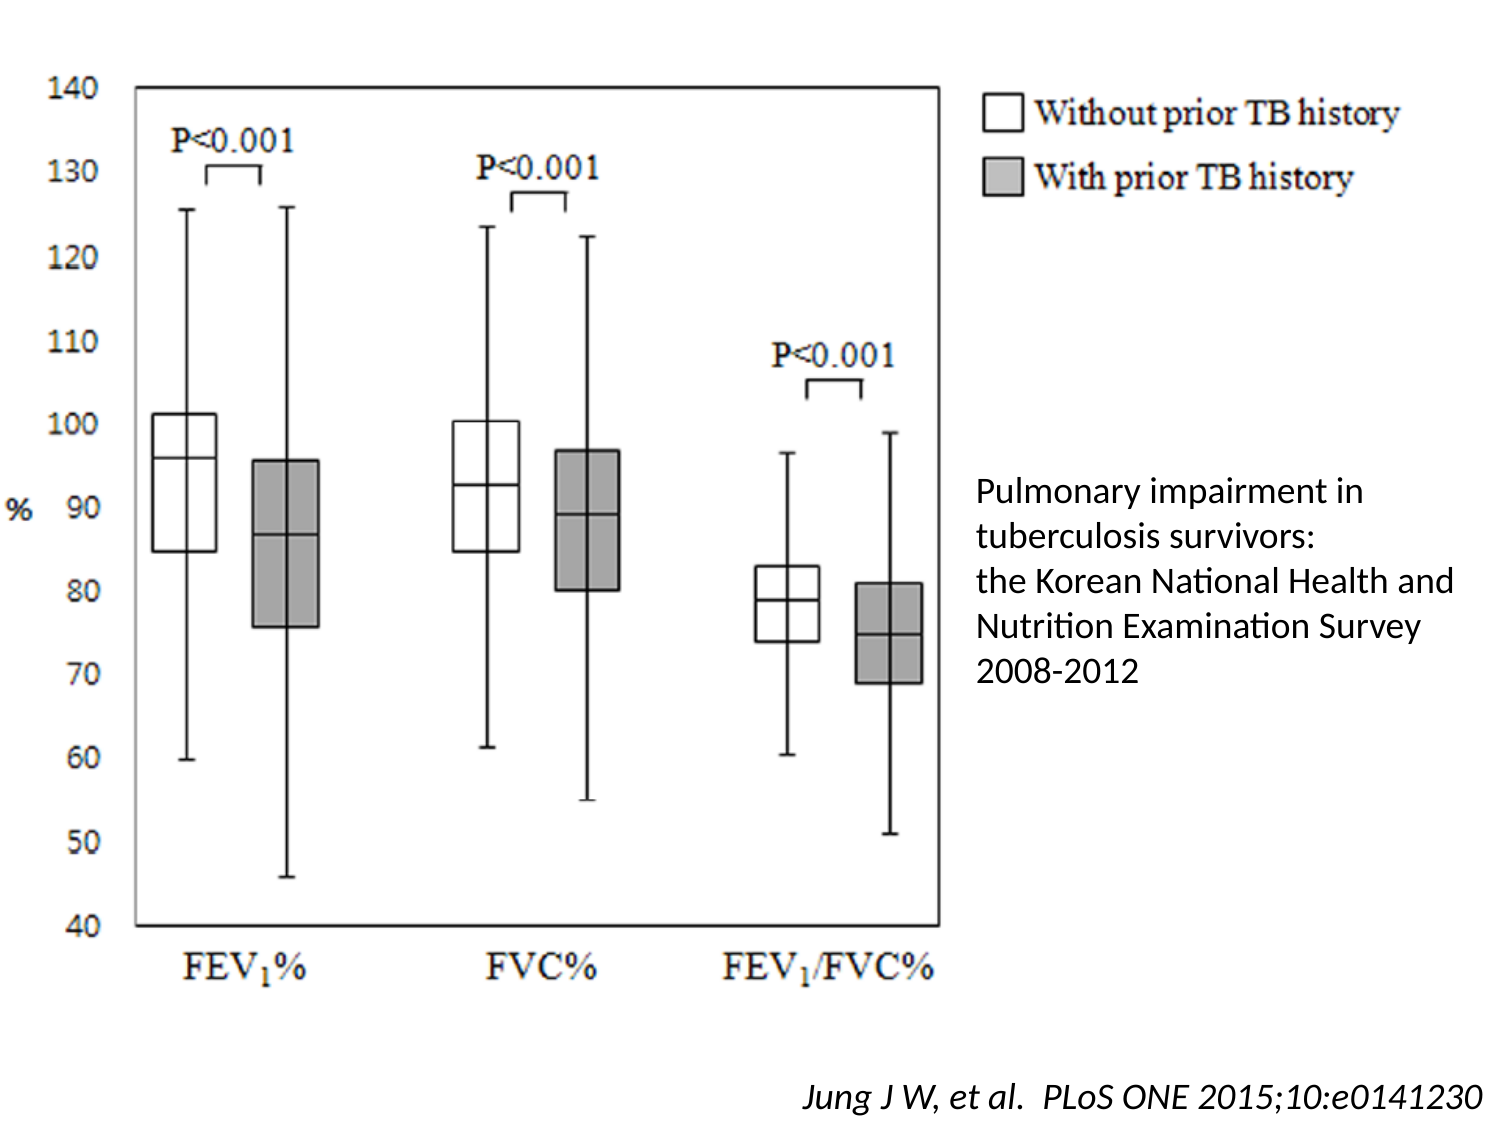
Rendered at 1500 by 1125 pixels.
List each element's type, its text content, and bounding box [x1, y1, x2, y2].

text_box Jung J W, et al. PLoS ONE 2015;10:e0141230 [787, 1064, 1498, 1125]
picture [973, 84, 1410, 205]
picture [0, 71, 958, 1003]
text_box Pulmonary impairment in tuberculosis survivors: the Korean National Health and Nutrition Examination Survey 2008-2012 [961, 458, 1471, 699]
